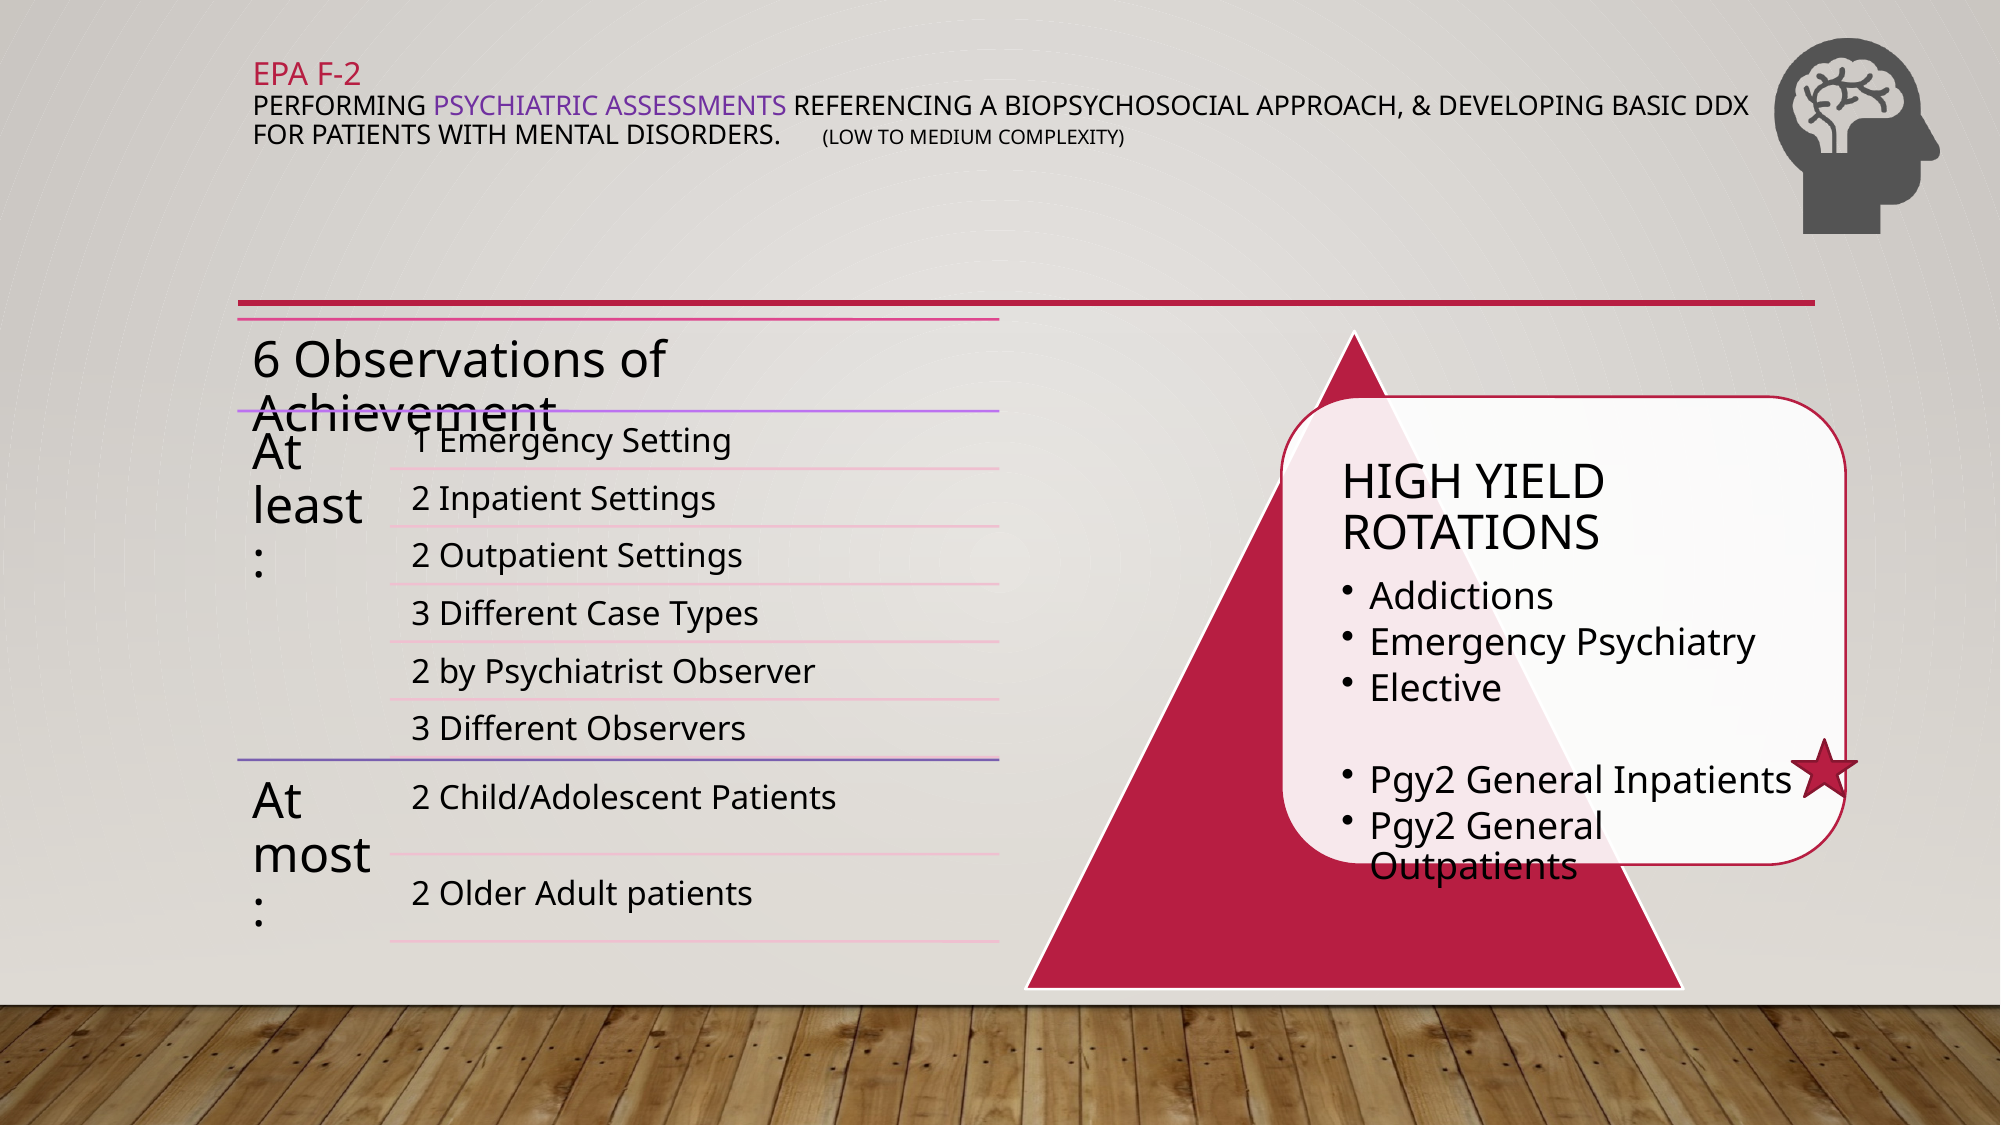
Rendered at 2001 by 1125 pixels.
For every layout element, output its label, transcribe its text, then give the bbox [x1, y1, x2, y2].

picture [0, 1005, 2000, 1125]
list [1051, 330, 1815, 990]
title EPA F-2 Performing psychiatric assessments referencing a biopsychosocial approach, & developing basic DDx for patients with mental disorders. (Low to Medium Complexity) [237, 50, 1739, 224]
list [237, 318, 1000, 1110]
picture [1739, 18, 1975, 253]
text_box [1815, 738, 1859, 798]
